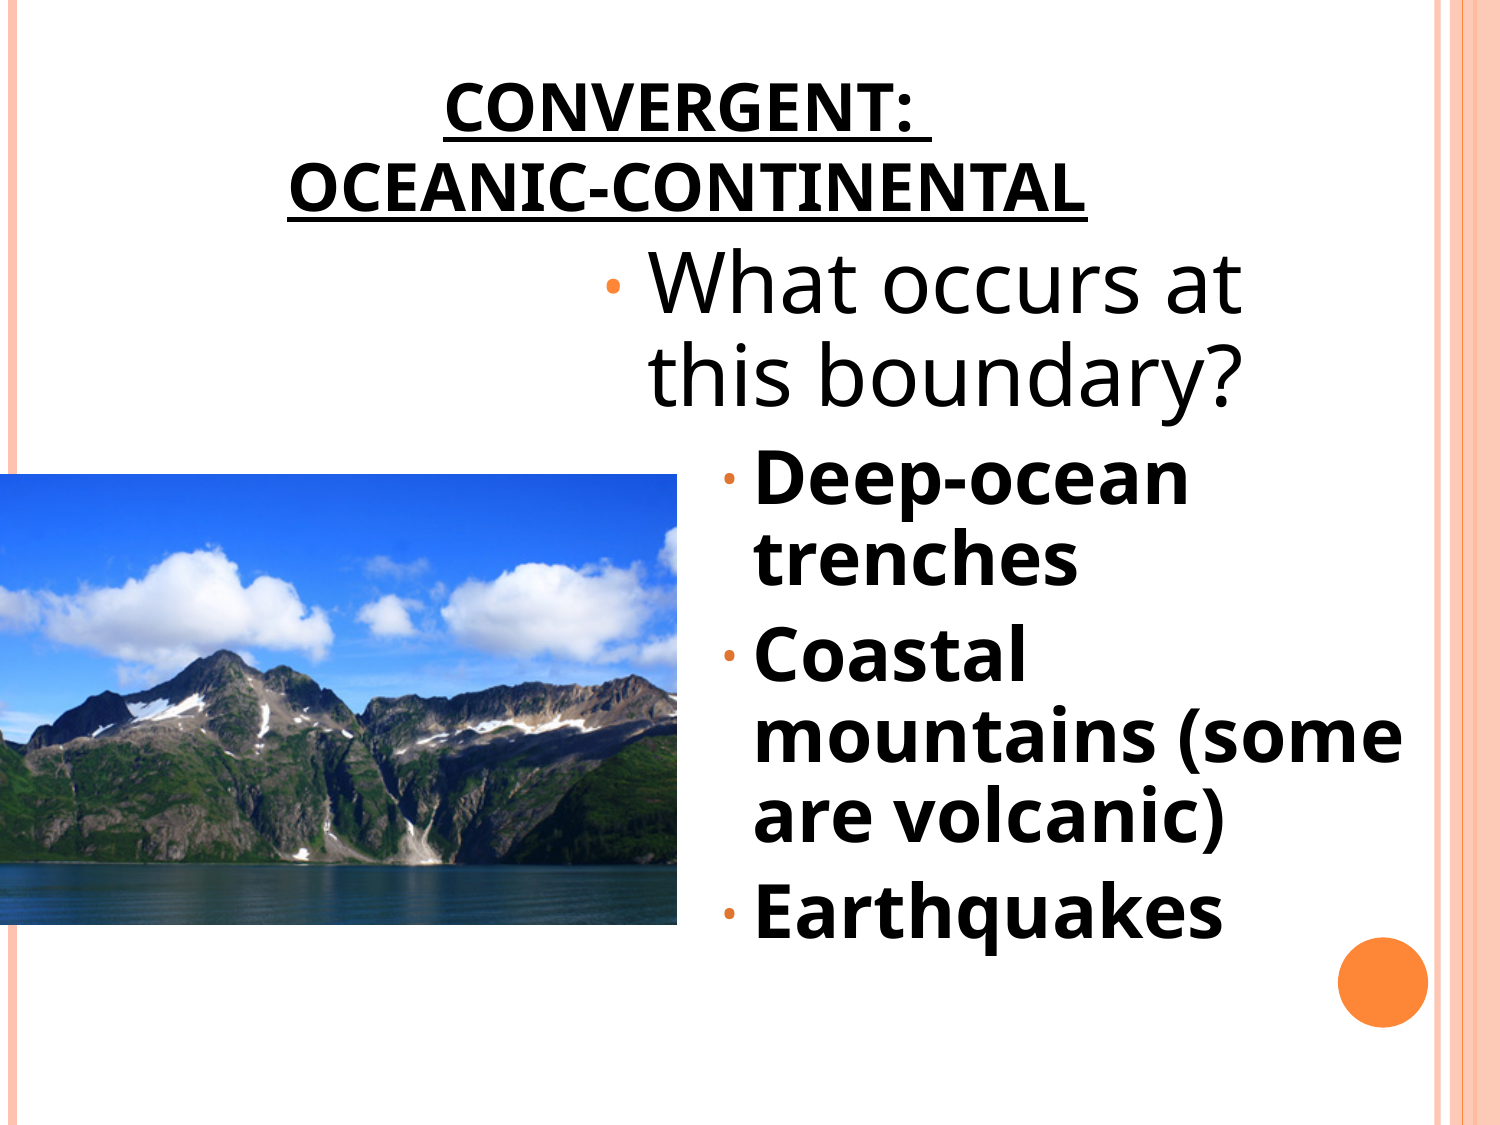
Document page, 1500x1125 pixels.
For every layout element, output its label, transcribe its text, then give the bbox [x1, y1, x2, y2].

list What occurs at this boundary? Deep-ocean trenches Coastal mountains (some are volcanic) Earthquakes [587, 232, 1425, 1080]
picture [0, 474, 678, 925]
title CONVERGENT: OCEANIC-CONTINENTAL [75, 45, 1300, 233]
